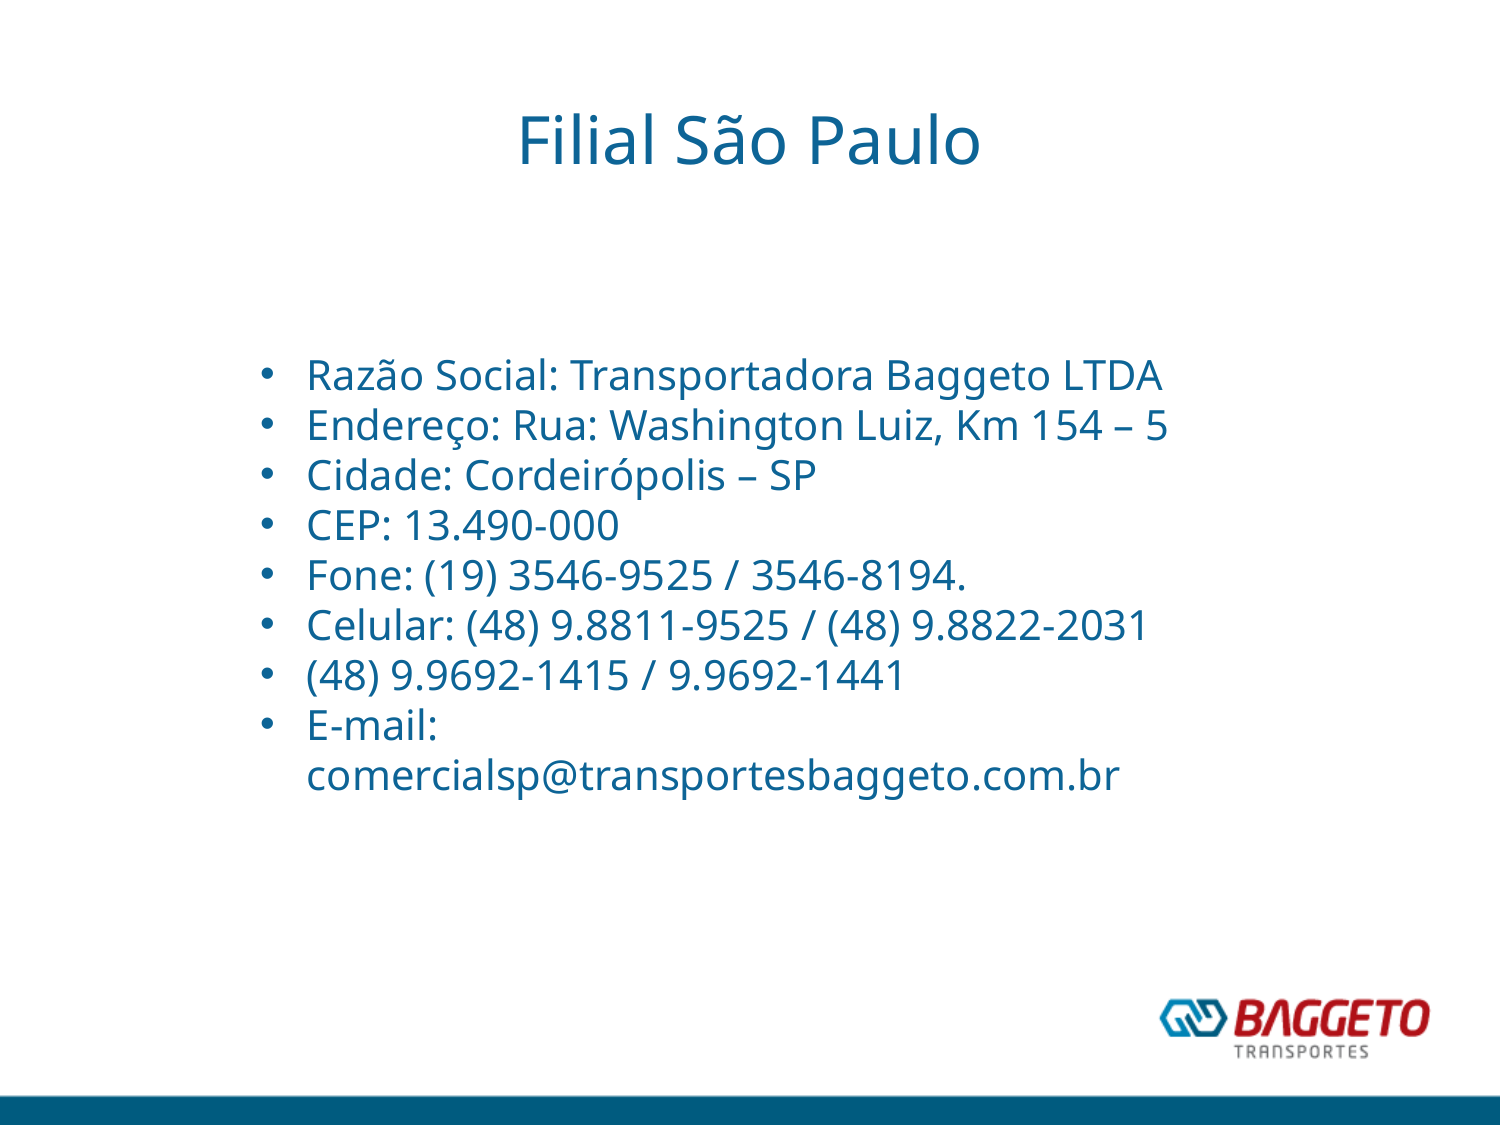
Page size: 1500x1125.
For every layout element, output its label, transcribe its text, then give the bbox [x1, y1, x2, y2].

text_box Razão Social: Transportadora Baggeto LTDA Endereço: Rua: Washington Luiz, Km 154 – 5 Cidade: Cordeirópolis – SP CEP: 13.490-000 Fone: (19) 3546-9525 / 3546-8194. Celular: (48) 9.8811-9525 / (48) 9.8822-2031 (48) 9.9692-1415 / 9.9692-1441 E-mail: comercialsp@transportesbaggeto.com.br [245, 341, 1255, 806]
text_box Filial São Paulo [501, 90, 999, 186]
picture [0, 0, 1500, 1097]
